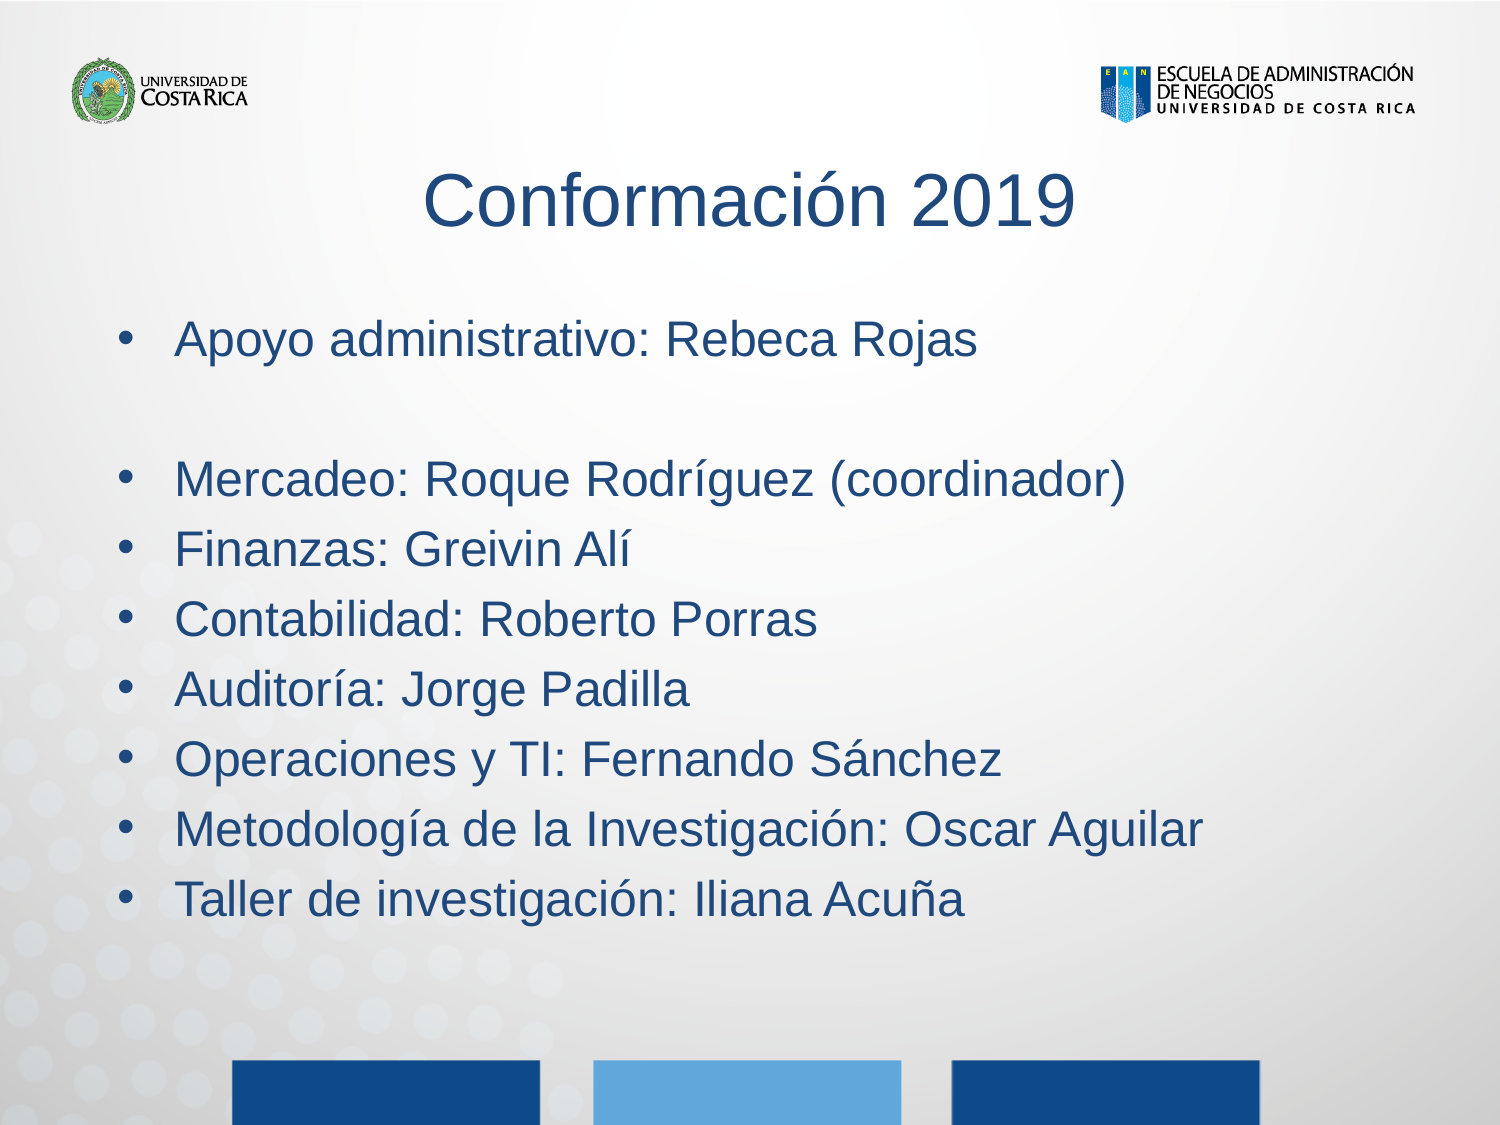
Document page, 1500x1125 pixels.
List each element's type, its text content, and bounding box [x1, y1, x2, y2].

title Conformación 2019 [103, 143, 1397, 278]
list Apoyo administrativo: Rebeca Rojas Mercadeo: Roque Rodríguez (coordinador) Finanzas: Greivin Alí Contabilidad: Roberto Porras Auditoría: Jorge Padilla Operaciones y TI: Fernando Sánchez Metodología de la Investigación: Oscar Aguilar Taller de investigación: Iliana Acuña [103, 299, 1397, 1014]
picture [0, 0, 1500, 1125]
